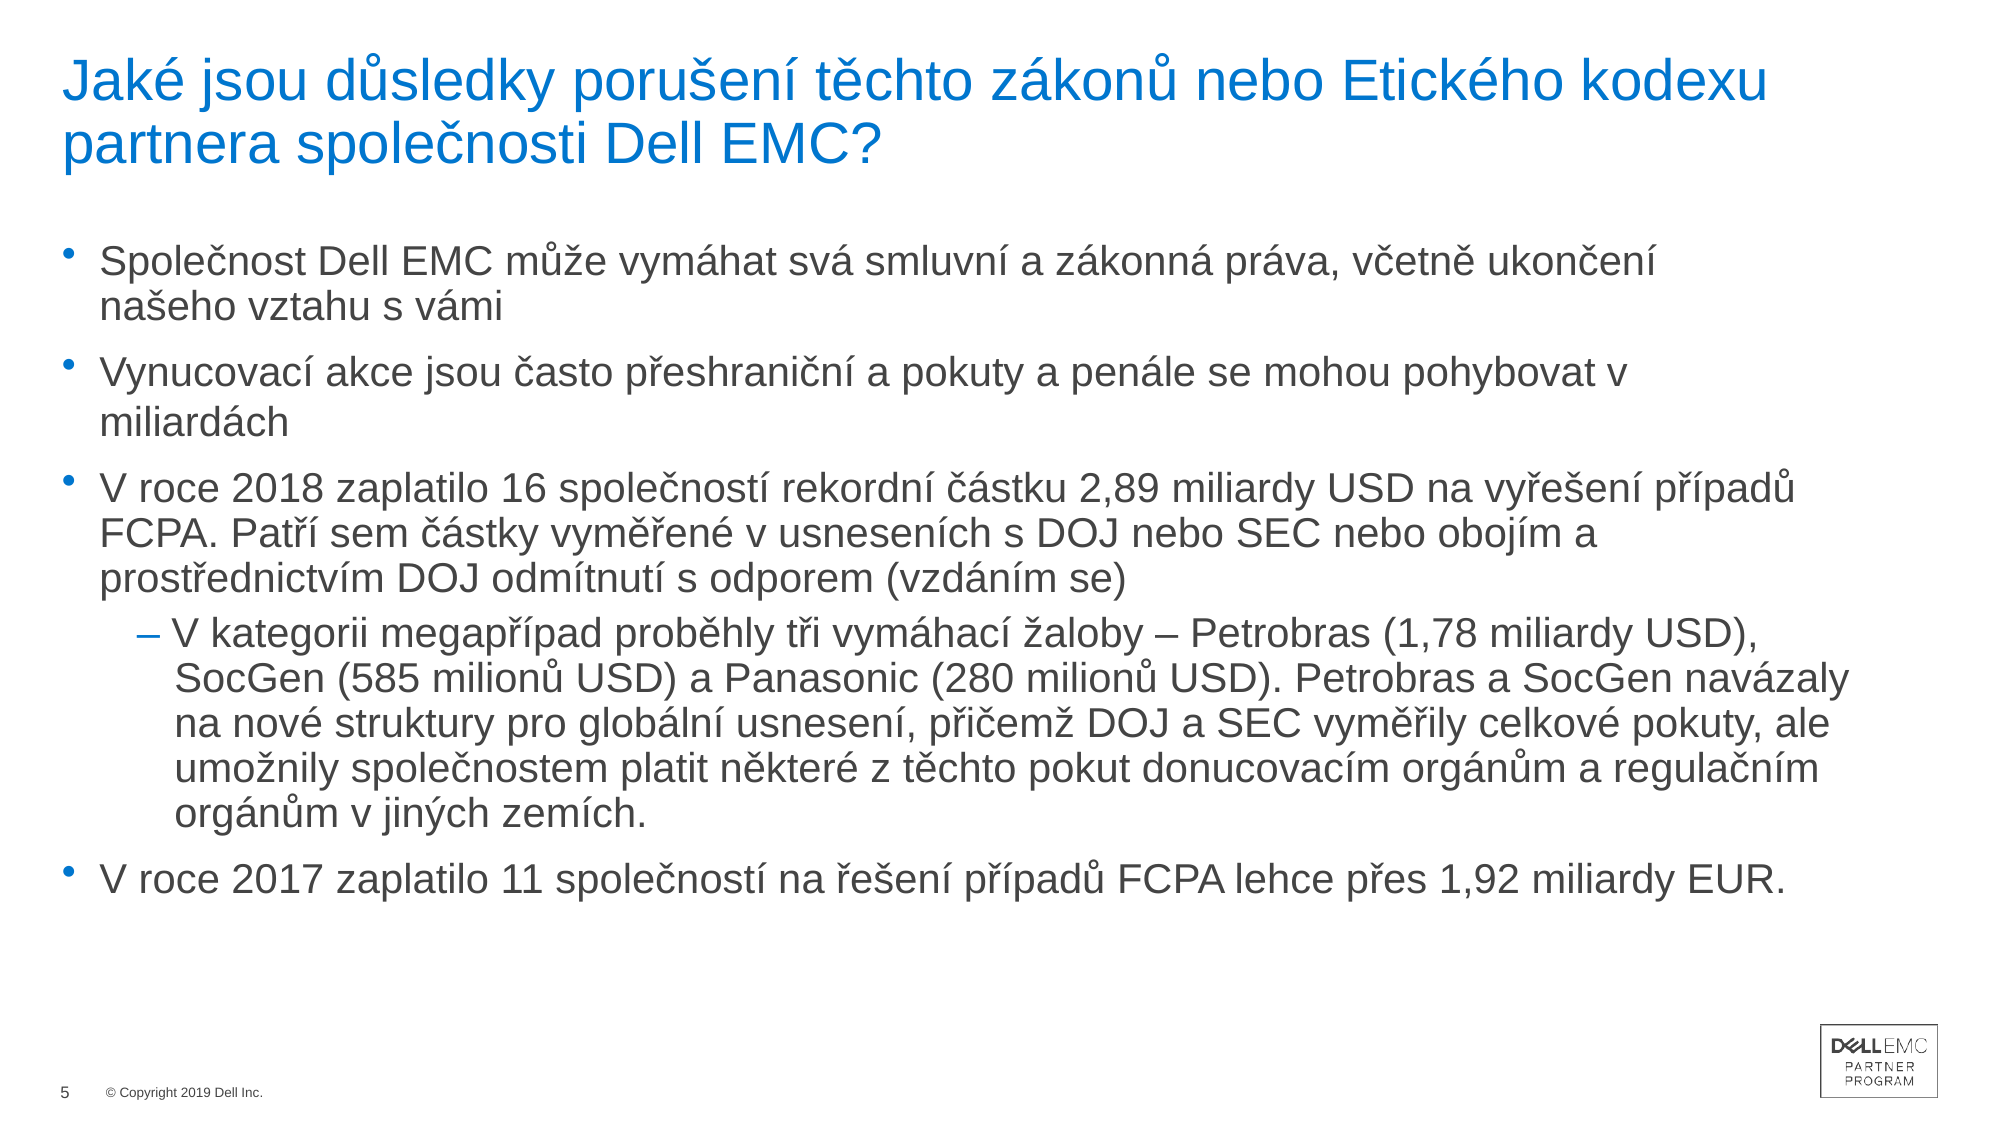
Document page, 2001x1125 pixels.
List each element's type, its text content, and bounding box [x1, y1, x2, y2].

title Jaké jsou důsledky porušení těchto zákonů nebo Etického kodexu partnera společnosti Dell EMC? [60, 39, 1940, 238]
slide_number 5 [54, 1081, 88, 1125]
text_box Společnost Dell EMC může vymáhat svá smluvní a zákonná práva, včetně ukončení našeho vztahu s vámi Vynucovací akce jsou často přeshraniční a pokuty a penále se mohou pohybovat v miliardách V roce 2018 zaplatilo 16 společností rekordní částku 2,89 miliardy USD na vyřešení případů FCPA. Patří sem částky vyměřené v usneseních s DOJ nebo SEC nebo obojím a prostřednictvím DOJ odmítnutí s odporem (vzdáním se) – V kategorii megapřípad proběhly tři vymáhací žaloby – Petrobras (1,78 miliardy USD), SocGen (585 milionů USD) a Panasonic (280 milionů USD). Petrobras a SocGen navázaly na nové struktury pro globální usnesení, přičemž DOJ a SEC vyměřily celkové pokuty, ale umožnily společnostem platit některé z těchto pokut donucovacím orgánům a regulačním orgánům v jiných zemích. V roce 2017 zaplatilo 11 společností na řešení případů FCPA lehce přes 1,92 miliardy EUR. [59, 231, 1856, 902]
footer © Copyright 2019 Dell Inc. [103, 1082, 272, 1125]
picture [1820, 1024, 1938, 1098]
